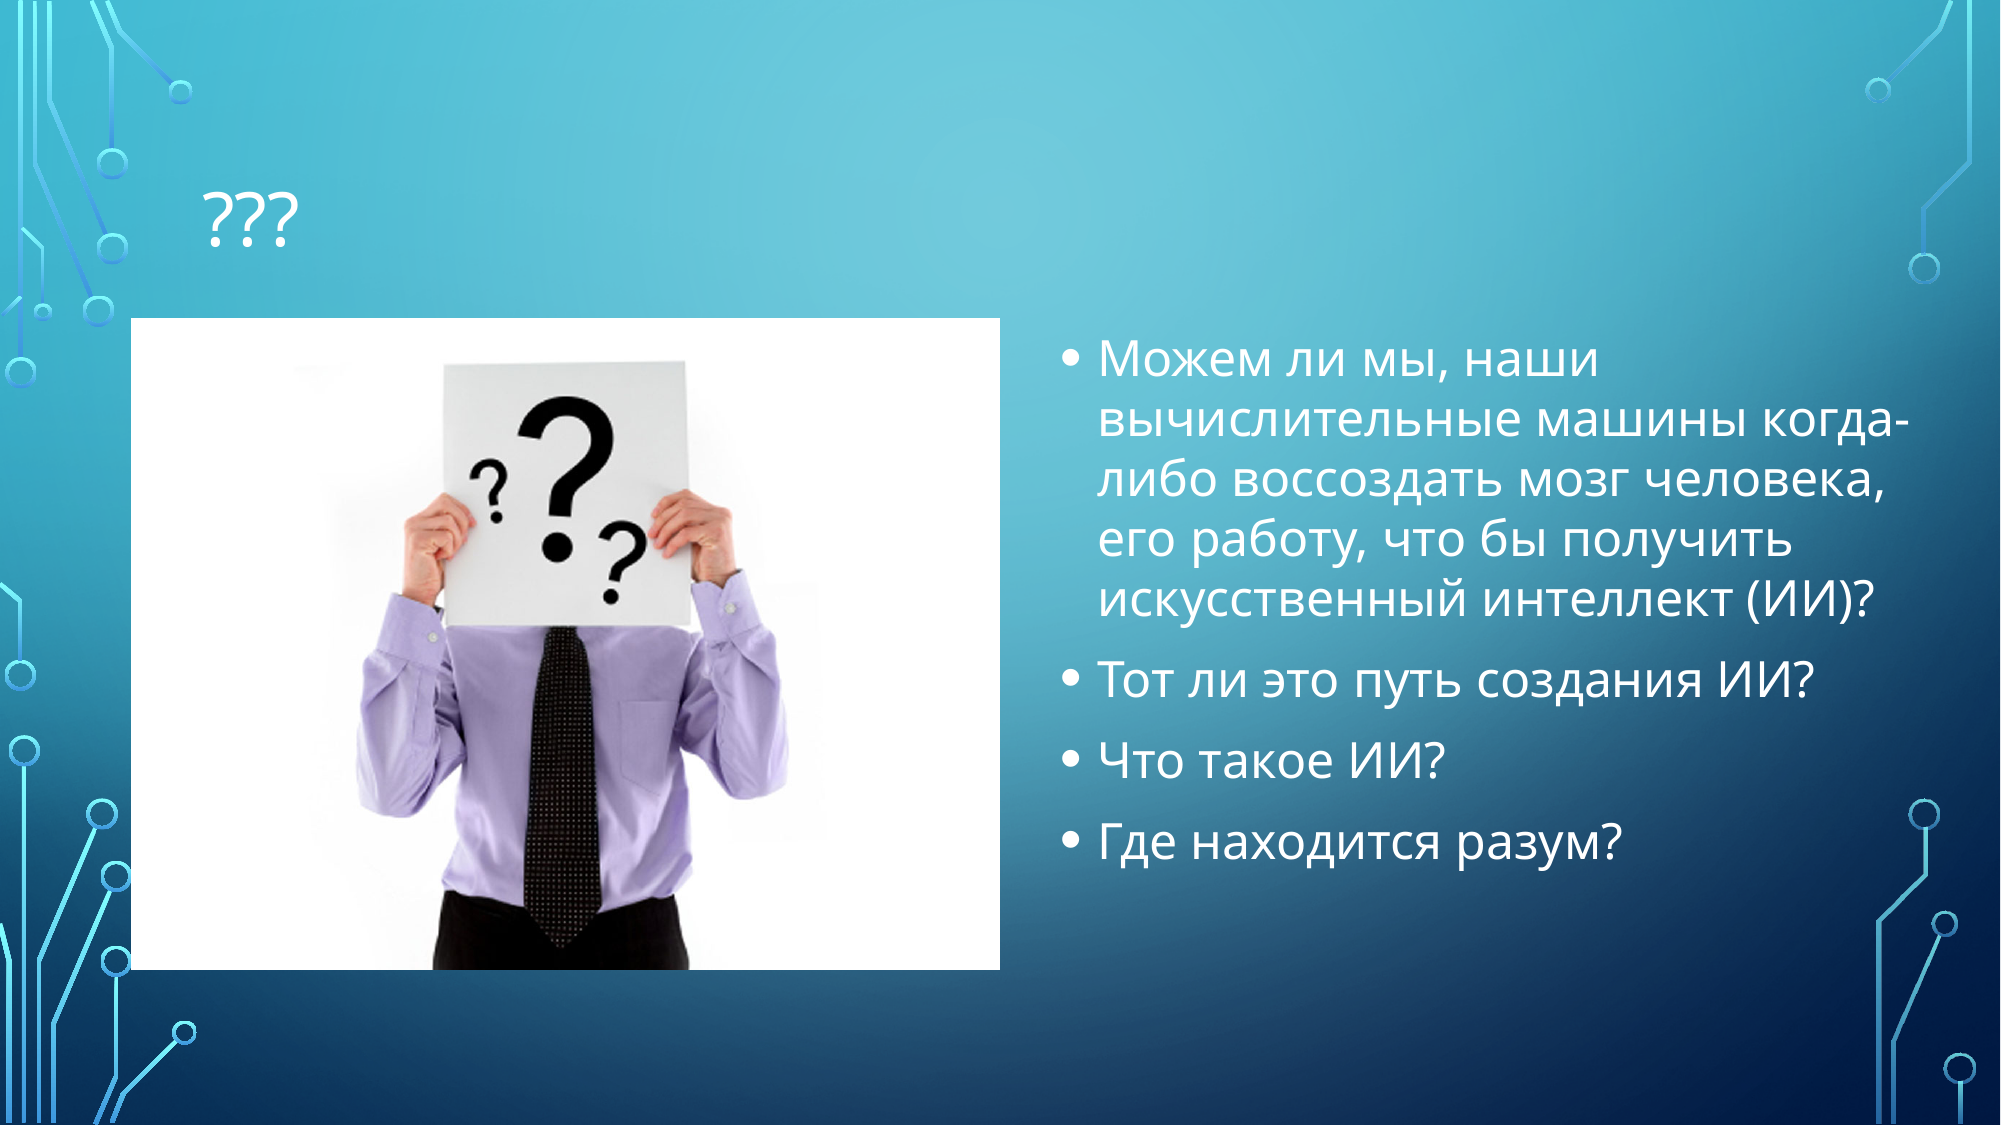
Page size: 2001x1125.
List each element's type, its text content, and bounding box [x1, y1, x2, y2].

list Можем ли мы, наши вычислительные машины когда-либо воссоздать мозг человека, его работу, что бы получить искусственный интеллект (ИИ)? Тот ли это путь создания ИИ? Что такое ИИ? Где находится разум? [1044, 319, 1942, 1064]
title ??? [187, 101, 1813, 344]
picture [131, 318, 1000, 971]
